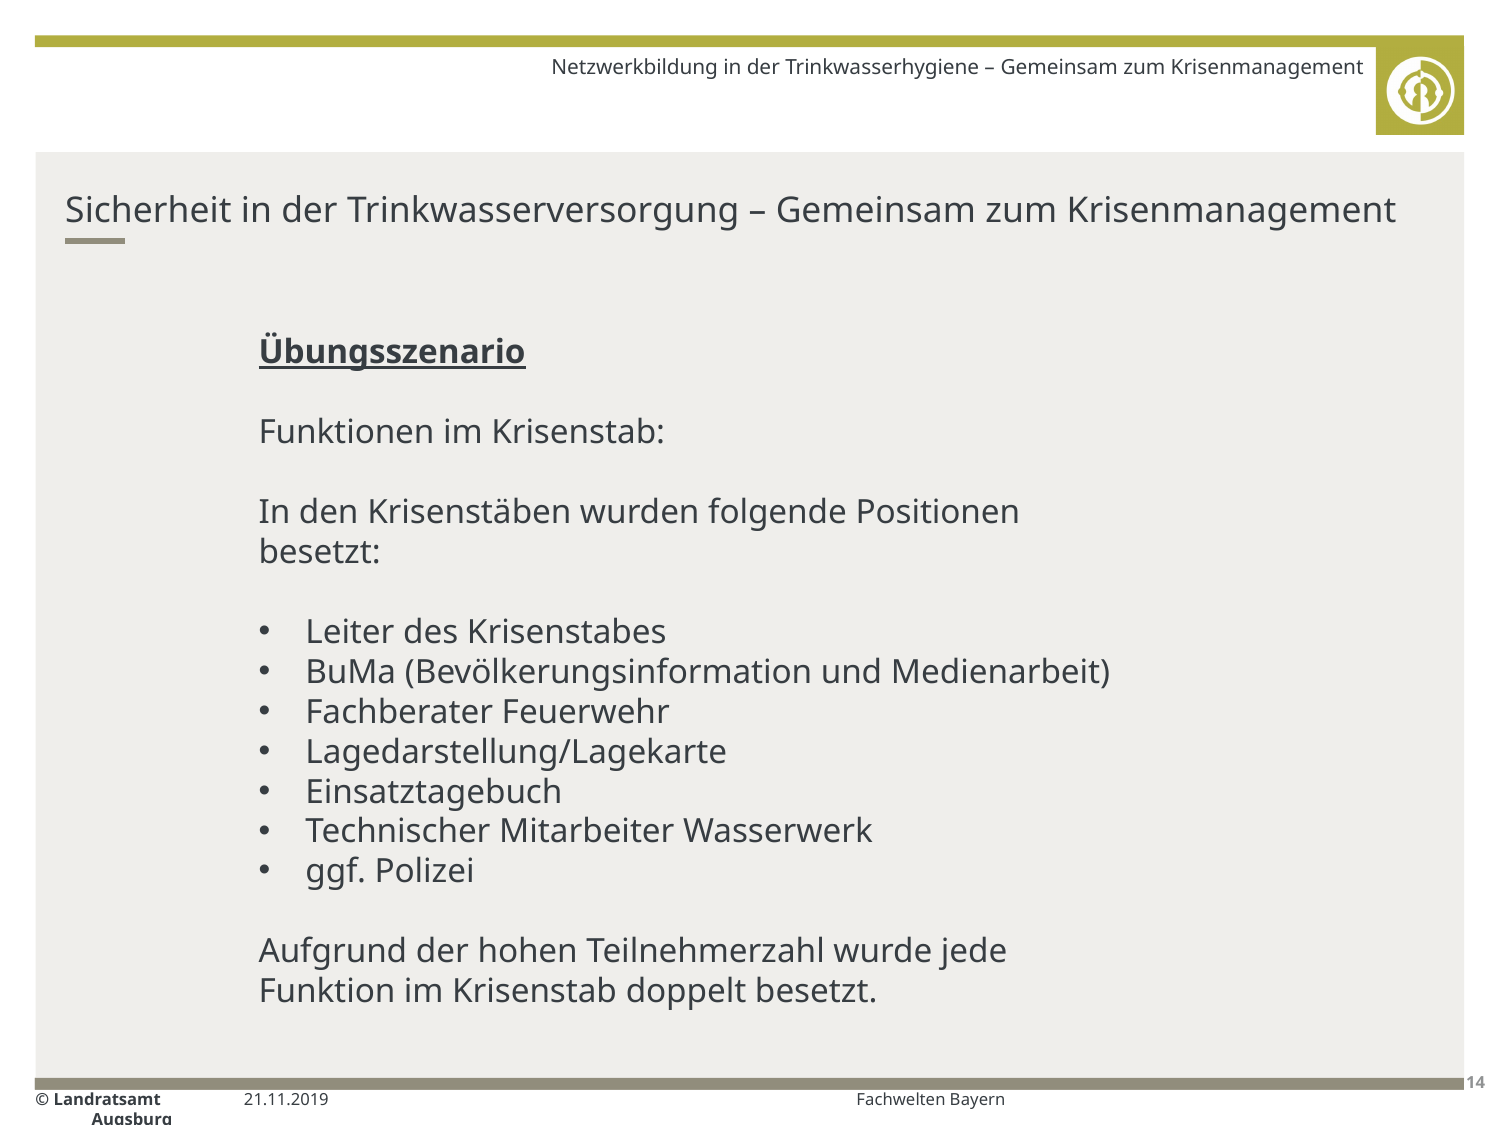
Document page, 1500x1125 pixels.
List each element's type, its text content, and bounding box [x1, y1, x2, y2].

list Netzwerkbildung in der Trinkwasserhygiene – Gemeinsam zum Krisenmanagement [64, 53, 1364, 78]
picture [1375, 46, 1465, 135]
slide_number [243, 1092, 414, 1125]
title Sicherheit in der Trinkwasserversorgung – Gemeinsam zum Krisenmanagement [65, 187, 1448, 231]
text_box Übungsszenario Funktionen im Krisenstab: In den Krisenstäben wurden folgende Positionen besetzt: Leiter des Krisenstabes BuMa (Bevölkerungsinformation und Medienarbeit) Fachberater Feuerwehr Lagedarstellung/Lagekarte Einsatztagebuch Technischer Mitarbeiter Wasserwerk ggf. Polizei Aufgrund der hohen Teilnehmerzahl wurde jede Funktion im Krisenstab doppelt besetzt. [243, 323, 1164, 1092]
footer Fachwelten Bayern [414, 1088, 1448, 1125]
